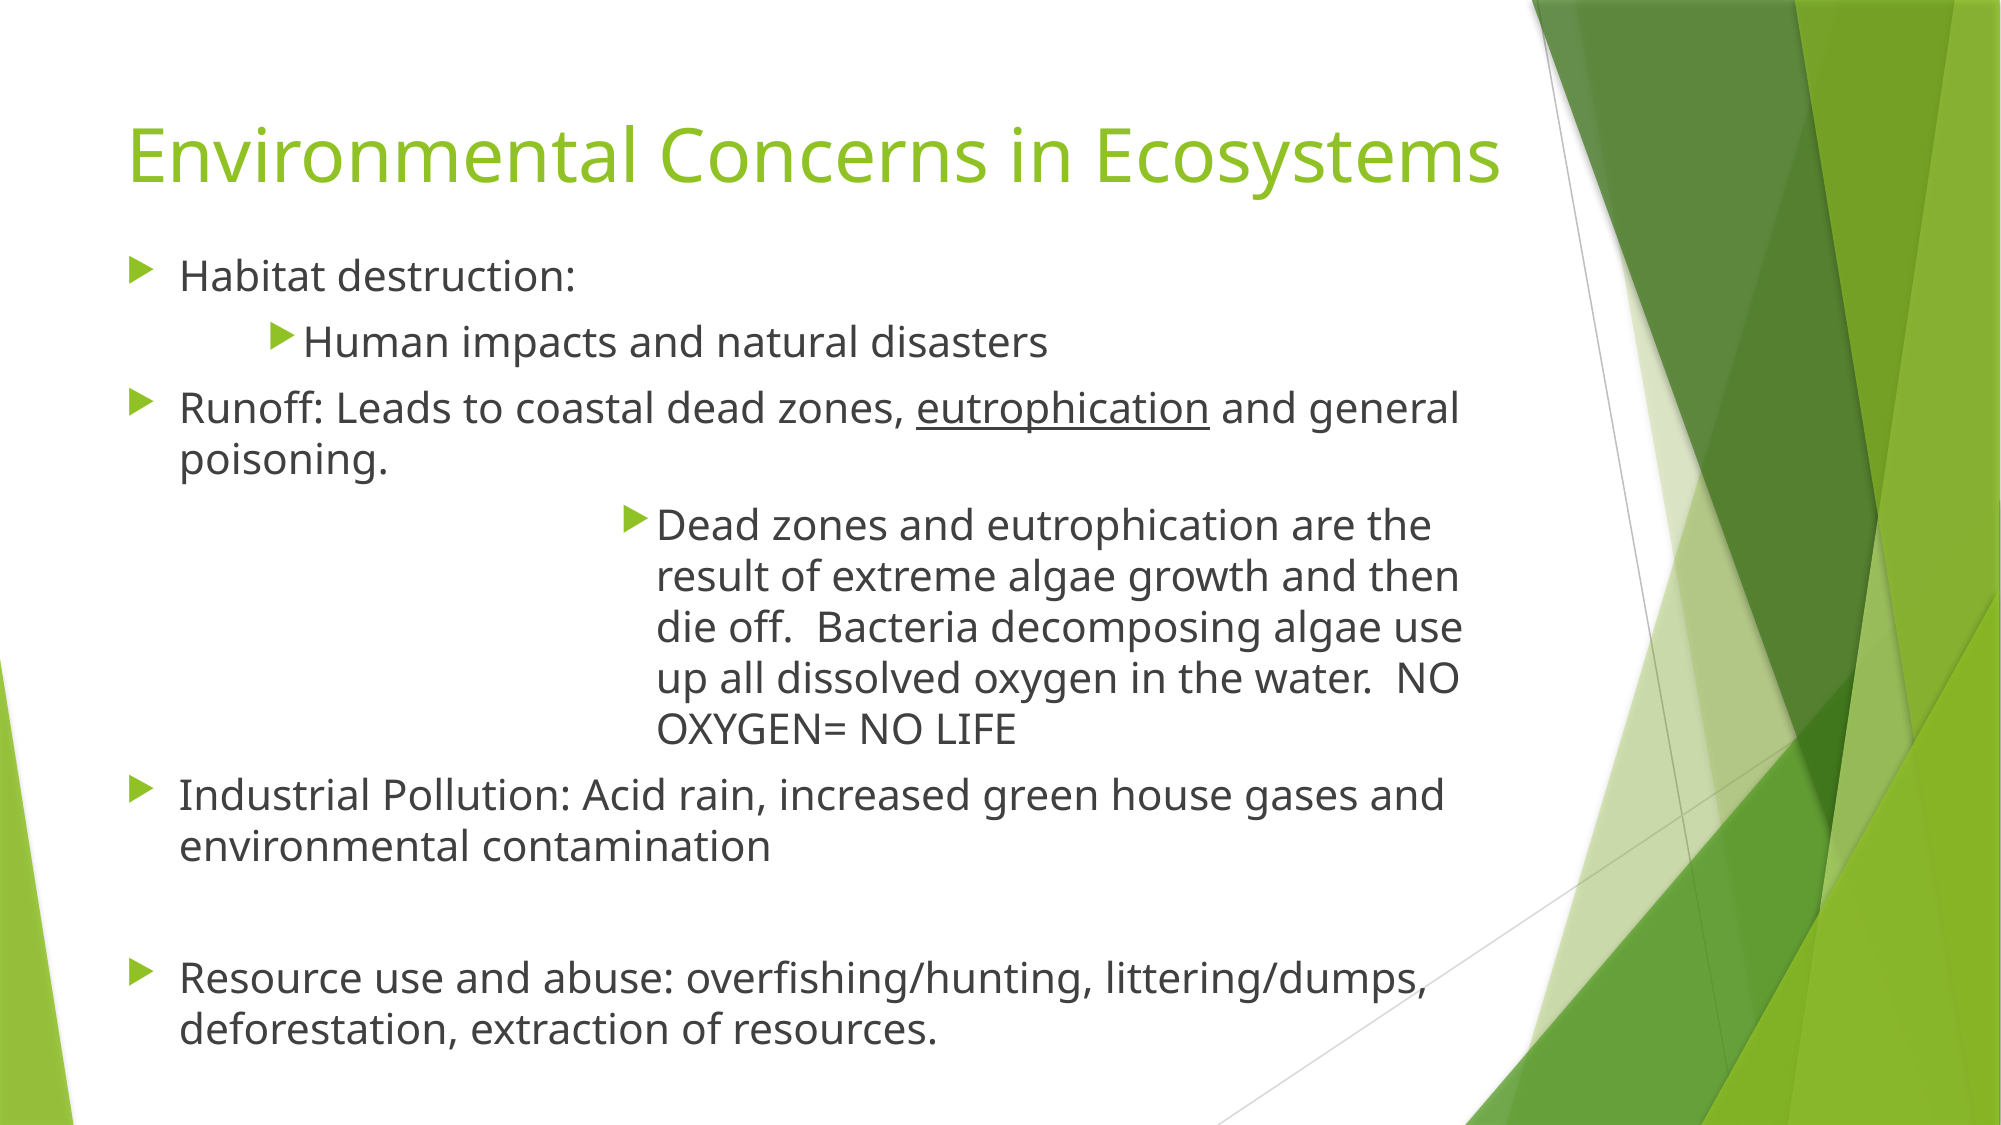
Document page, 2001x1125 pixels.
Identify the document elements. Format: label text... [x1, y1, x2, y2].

title Environmental Concerns in Ecosystems [111, 99, 1522, 241]
list Habitat destruction: Human impacts and natural disasters Runoff: Leads to coastal dead zones, eutrophication and general poisoning. Dead zones and eutrophication are the result of extreme algae growth and then die off. Bacteria decomposing algae use up all dissolved oxygen in the water. NO OXYGEN= NO LIFE Industrial Pollution: Acid rain, increased green house gases and environmental contamination Resource use and abuse: overfishing/hunting, littering/dumps, deforestation, extraction of resources. [111, 241, 1522, 1071]
